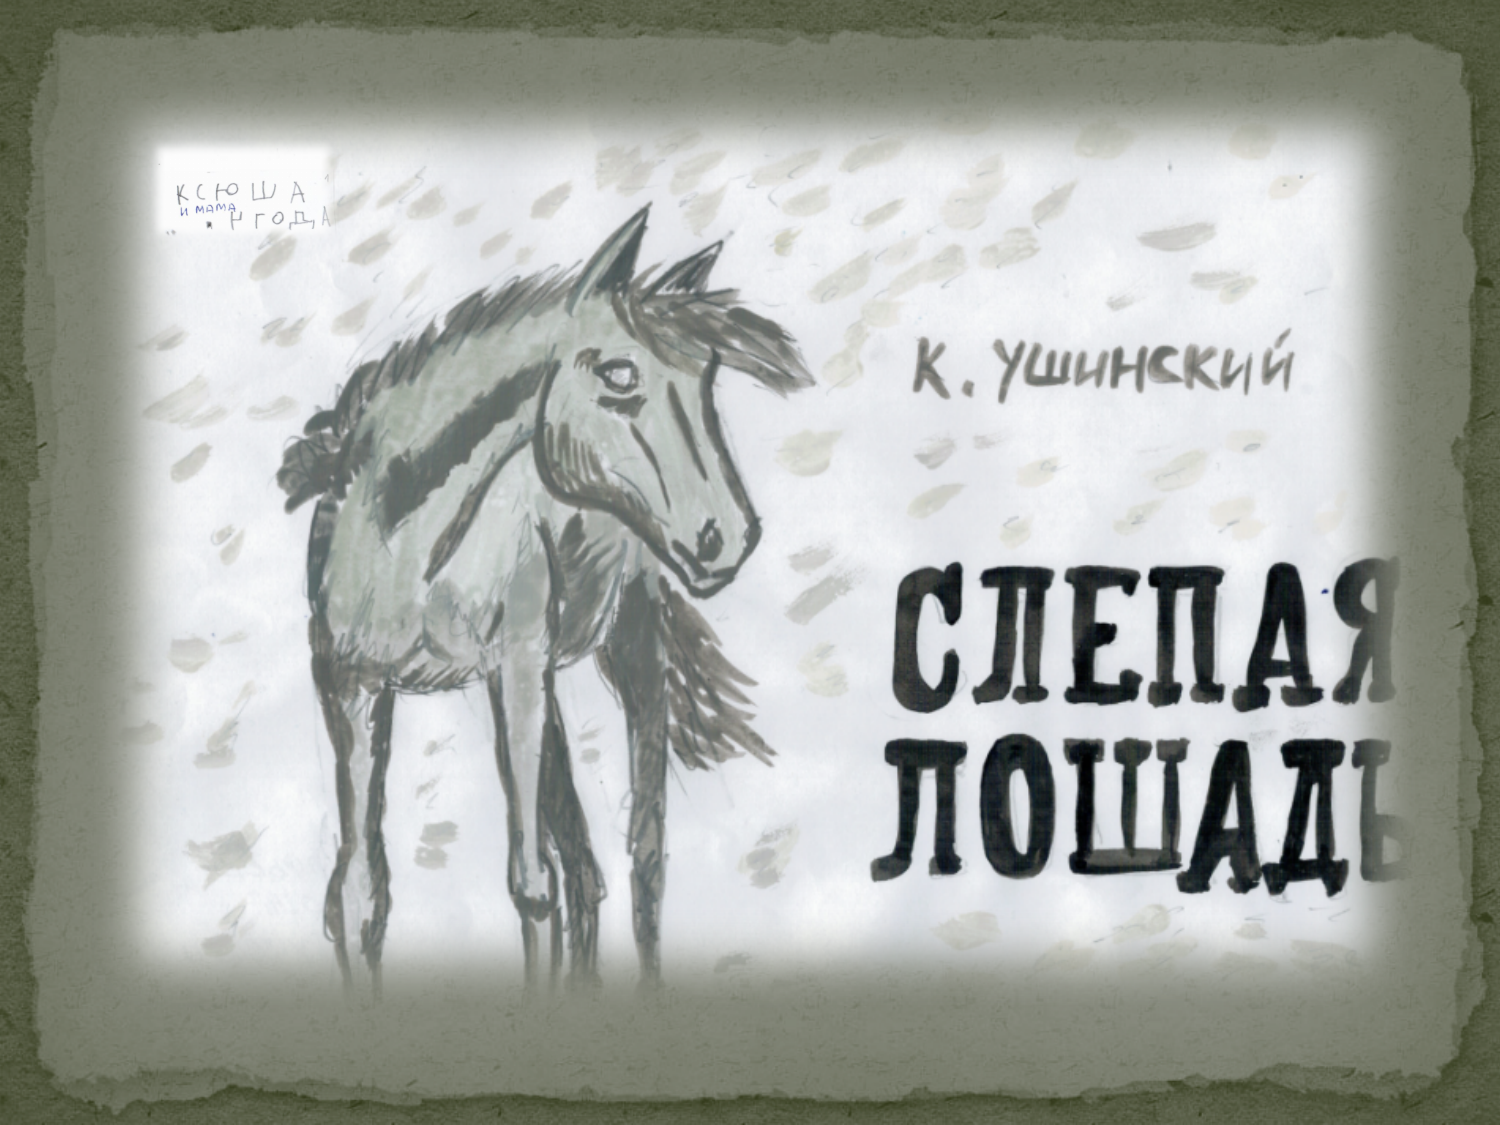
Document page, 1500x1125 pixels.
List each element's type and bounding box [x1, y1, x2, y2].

picture [155, 0, 1220, 1125]
picture [1222, 151, 1348, 939]
